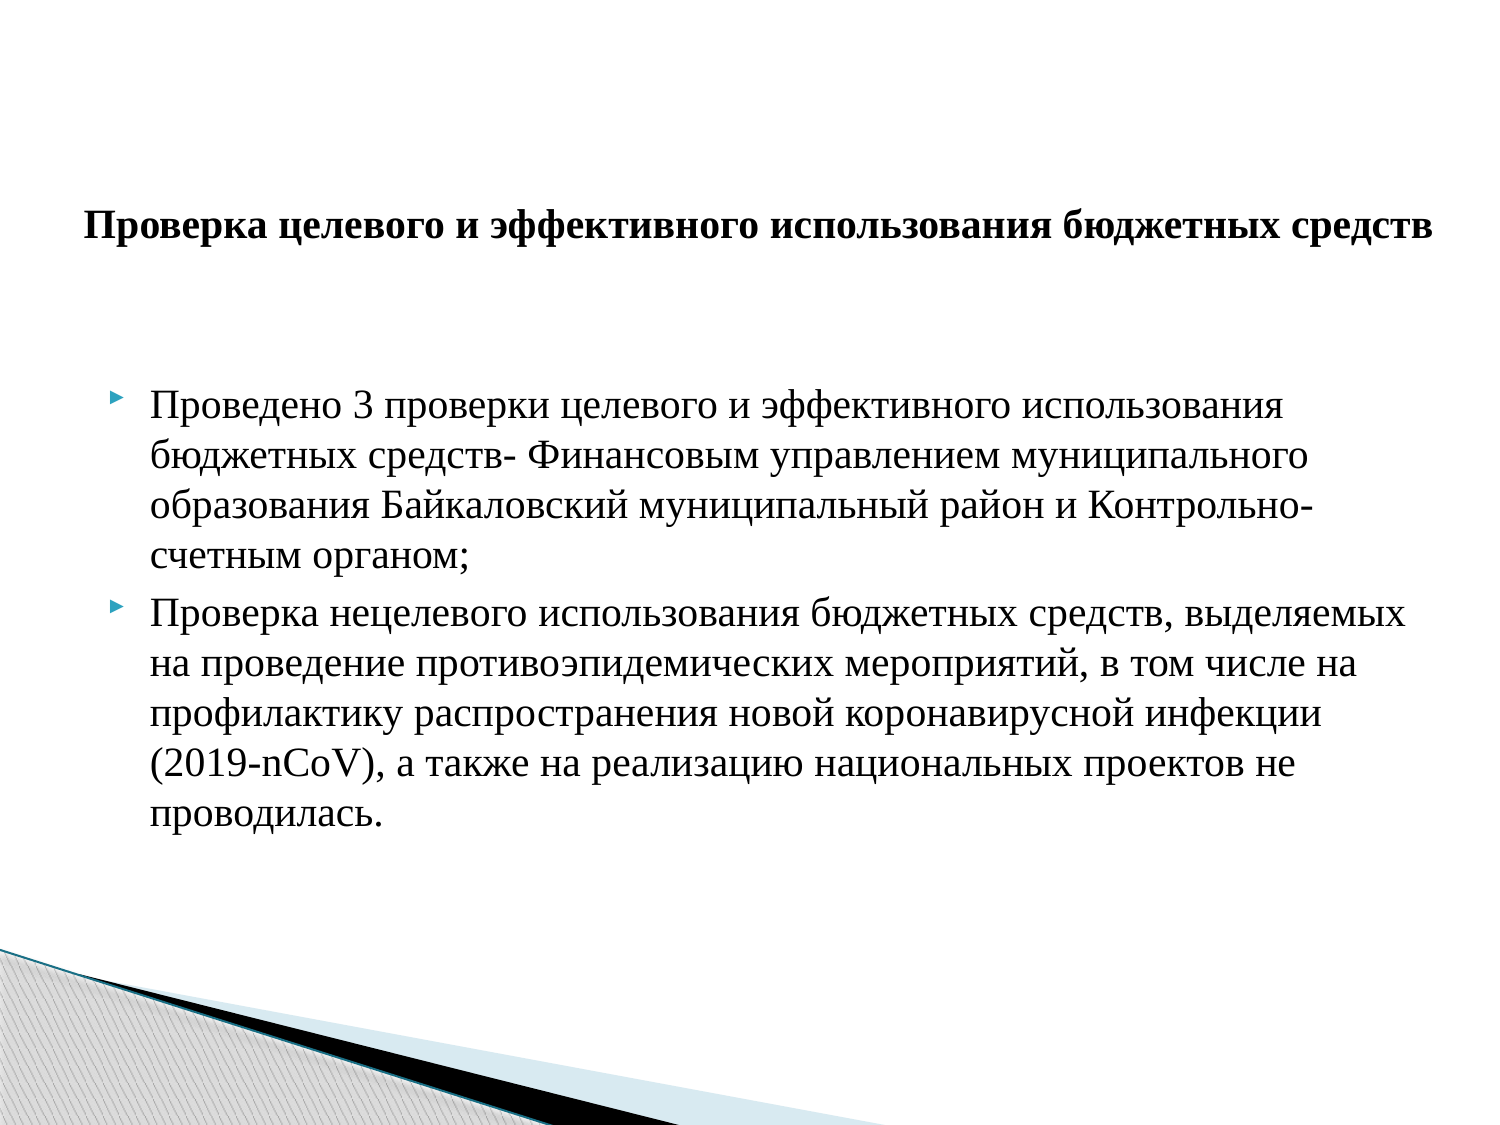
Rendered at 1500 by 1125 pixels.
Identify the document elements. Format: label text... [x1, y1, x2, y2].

list Проведено 3 проверки целевого и эффективного использования бюджетных средств- Финансовым управлением муниципального образования Байкаловский муниципальный район и Контрольно-счетным органом; Проверка нецелевого использования бюджетных средств, выделяемых на проведение противоэпидемических мероприятий, в том числе на профилактику распространения новой коронавирусной инфекции (2019-nCoV), а также на реализацию национальных проектов не проводилась. [75, 375, 1425, 1032]
title Проверка целевого и эффективного использования бюджетных средств [58, 128, 1459, 375]
